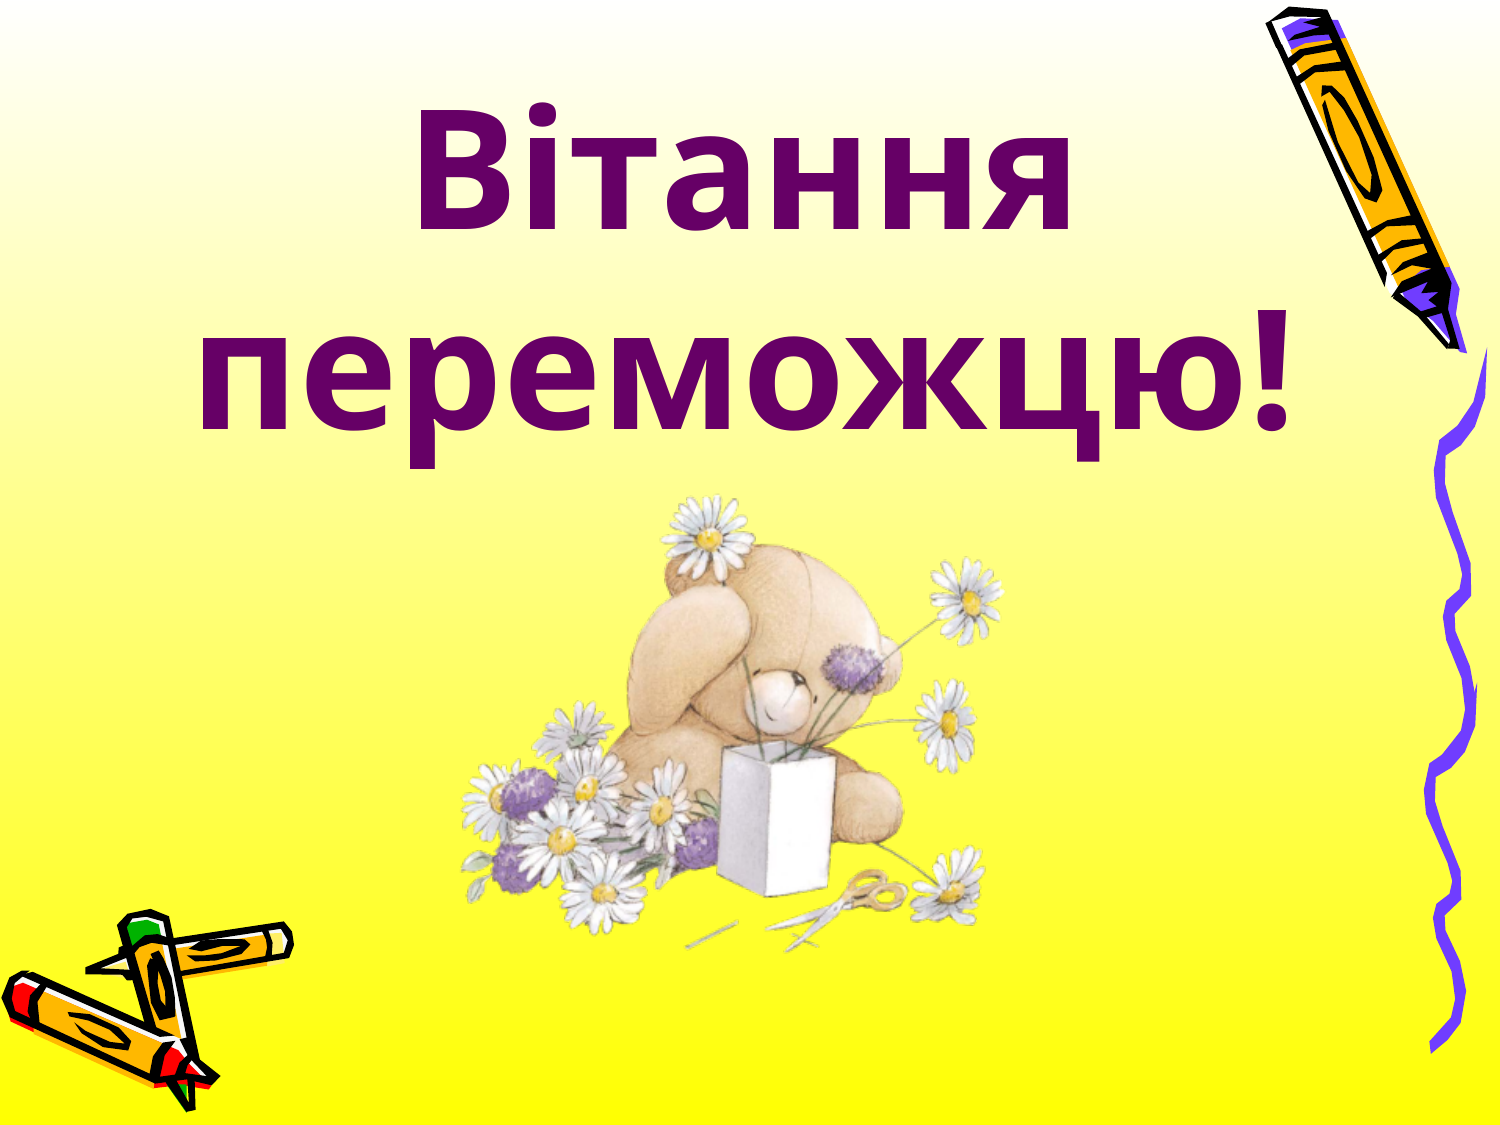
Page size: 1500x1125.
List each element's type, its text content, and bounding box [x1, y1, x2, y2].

picture [430, 484, 1022, 968]
title Вітання переможцю! [112, 54, 1376, 471]
